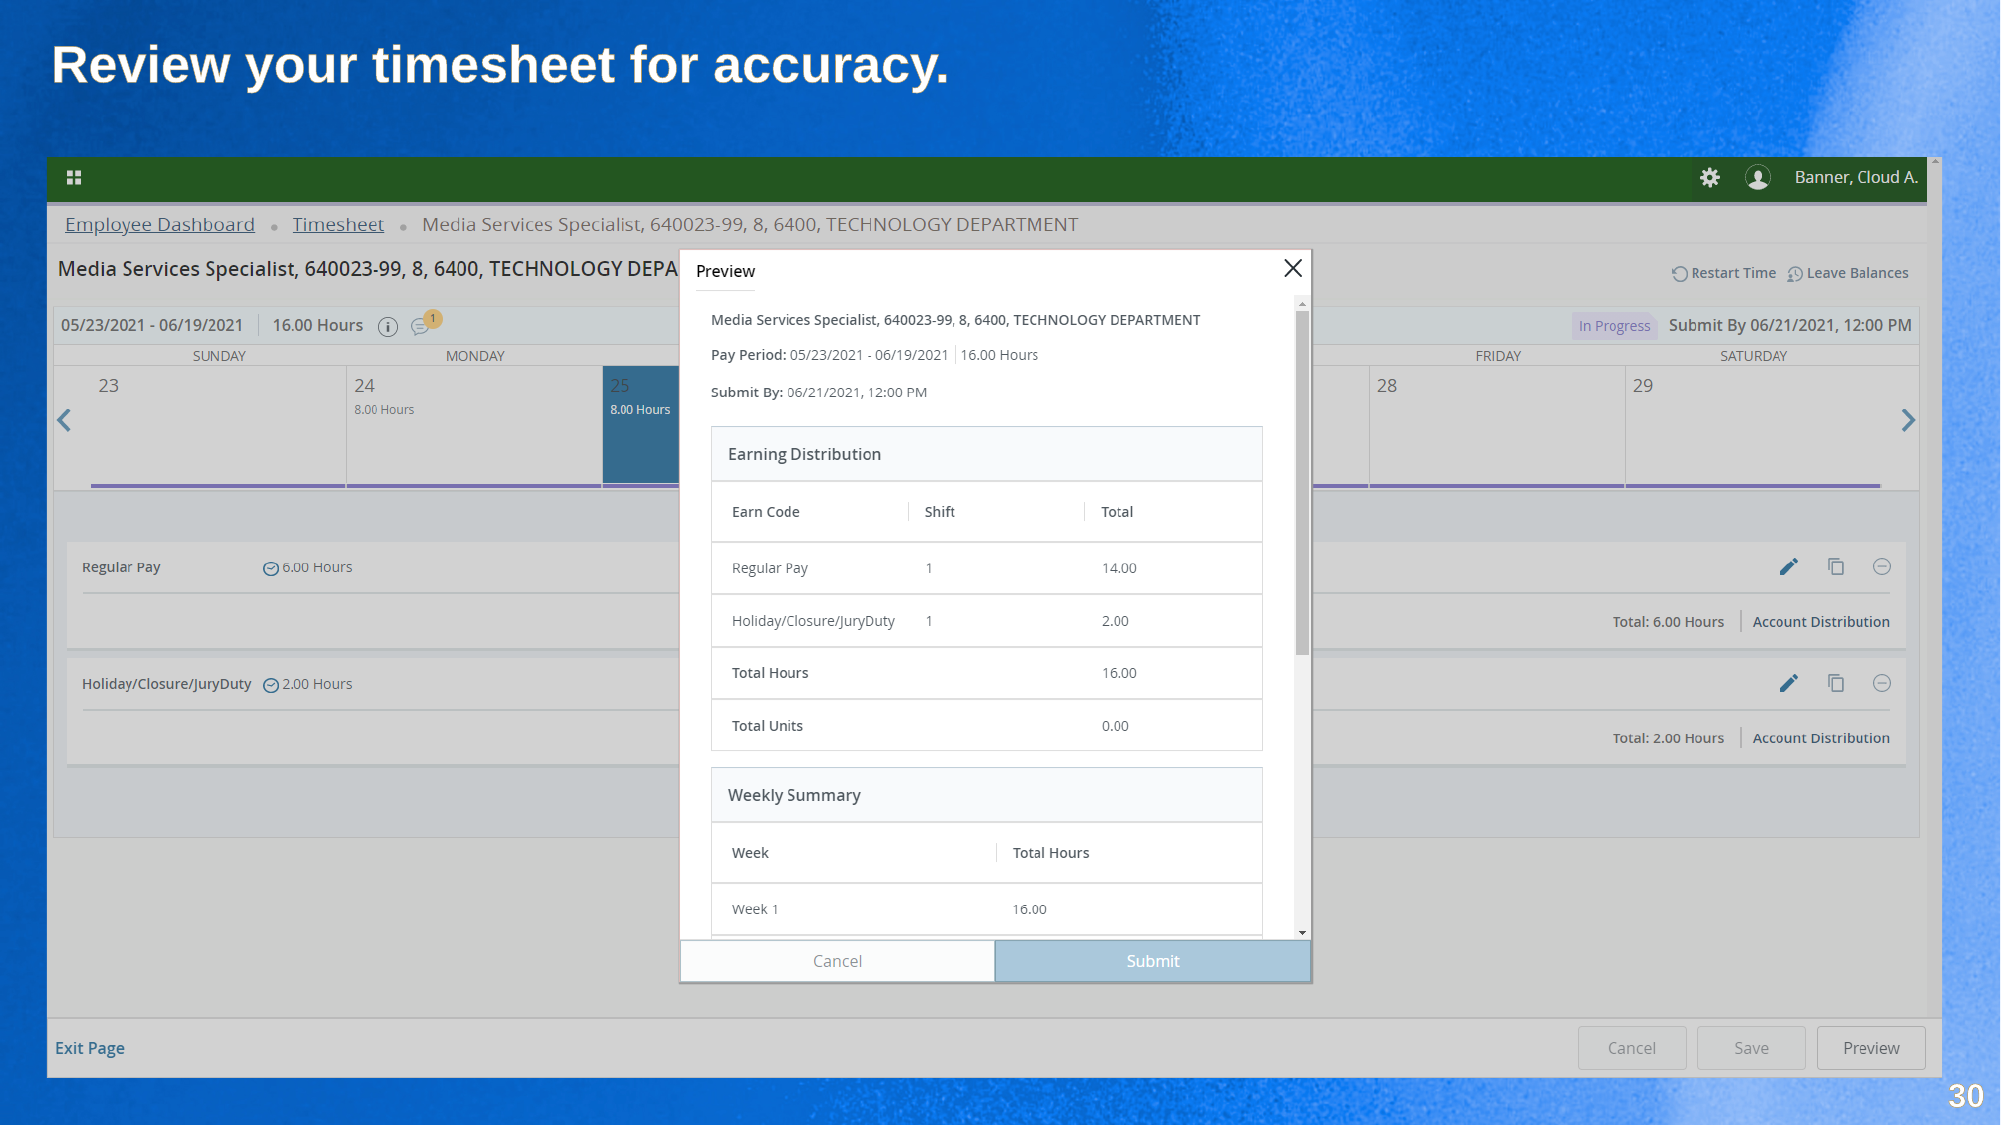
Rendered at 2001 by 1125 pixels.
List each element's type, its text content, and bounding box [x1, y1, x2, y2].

picture [0, 0, 2001, 1125]
text_box Review your timesheet for accuracy. [36, 22, 2000, 101]
slide_number 30 [1550, 1063, 2000, 1124]
